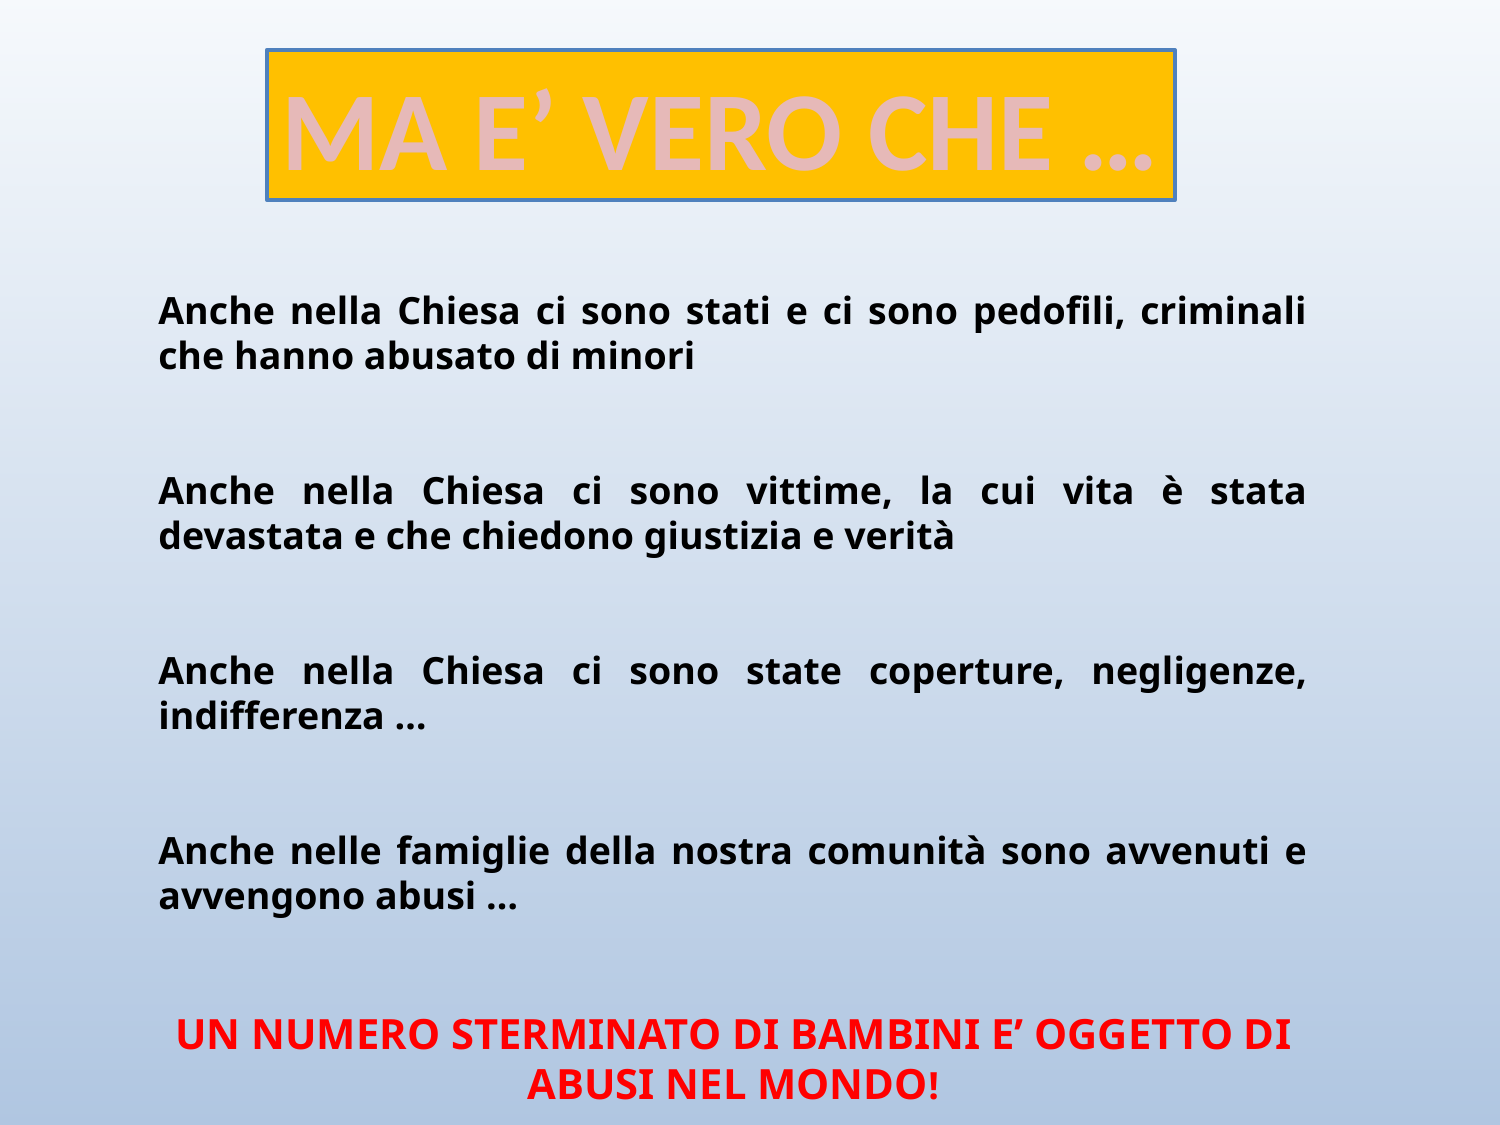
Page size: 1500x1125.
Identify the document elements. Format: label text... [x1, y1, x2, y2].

text_box MA E’ VERO CHE … [265, 48, 1177, 202]
list Anche nella Chiesa ci sono stati e ci sono pedofili, criminali che hanno abusato di minori Anche nella Chiesa ci sono vittime, la cui vita è stata devastata e che chiedono giustizia e verità Anche nella Chiesa ci sono state coperture, negligenze, indifferenza … Anche nelle famiglie della nostra comunità sono avvenuti e avvengono abusi … UN NUMERO STERMINATO DI BAMBINI E’ OGGETTO DI ABUSI NEL MONDO! [158, 287, 1309, 1125]
